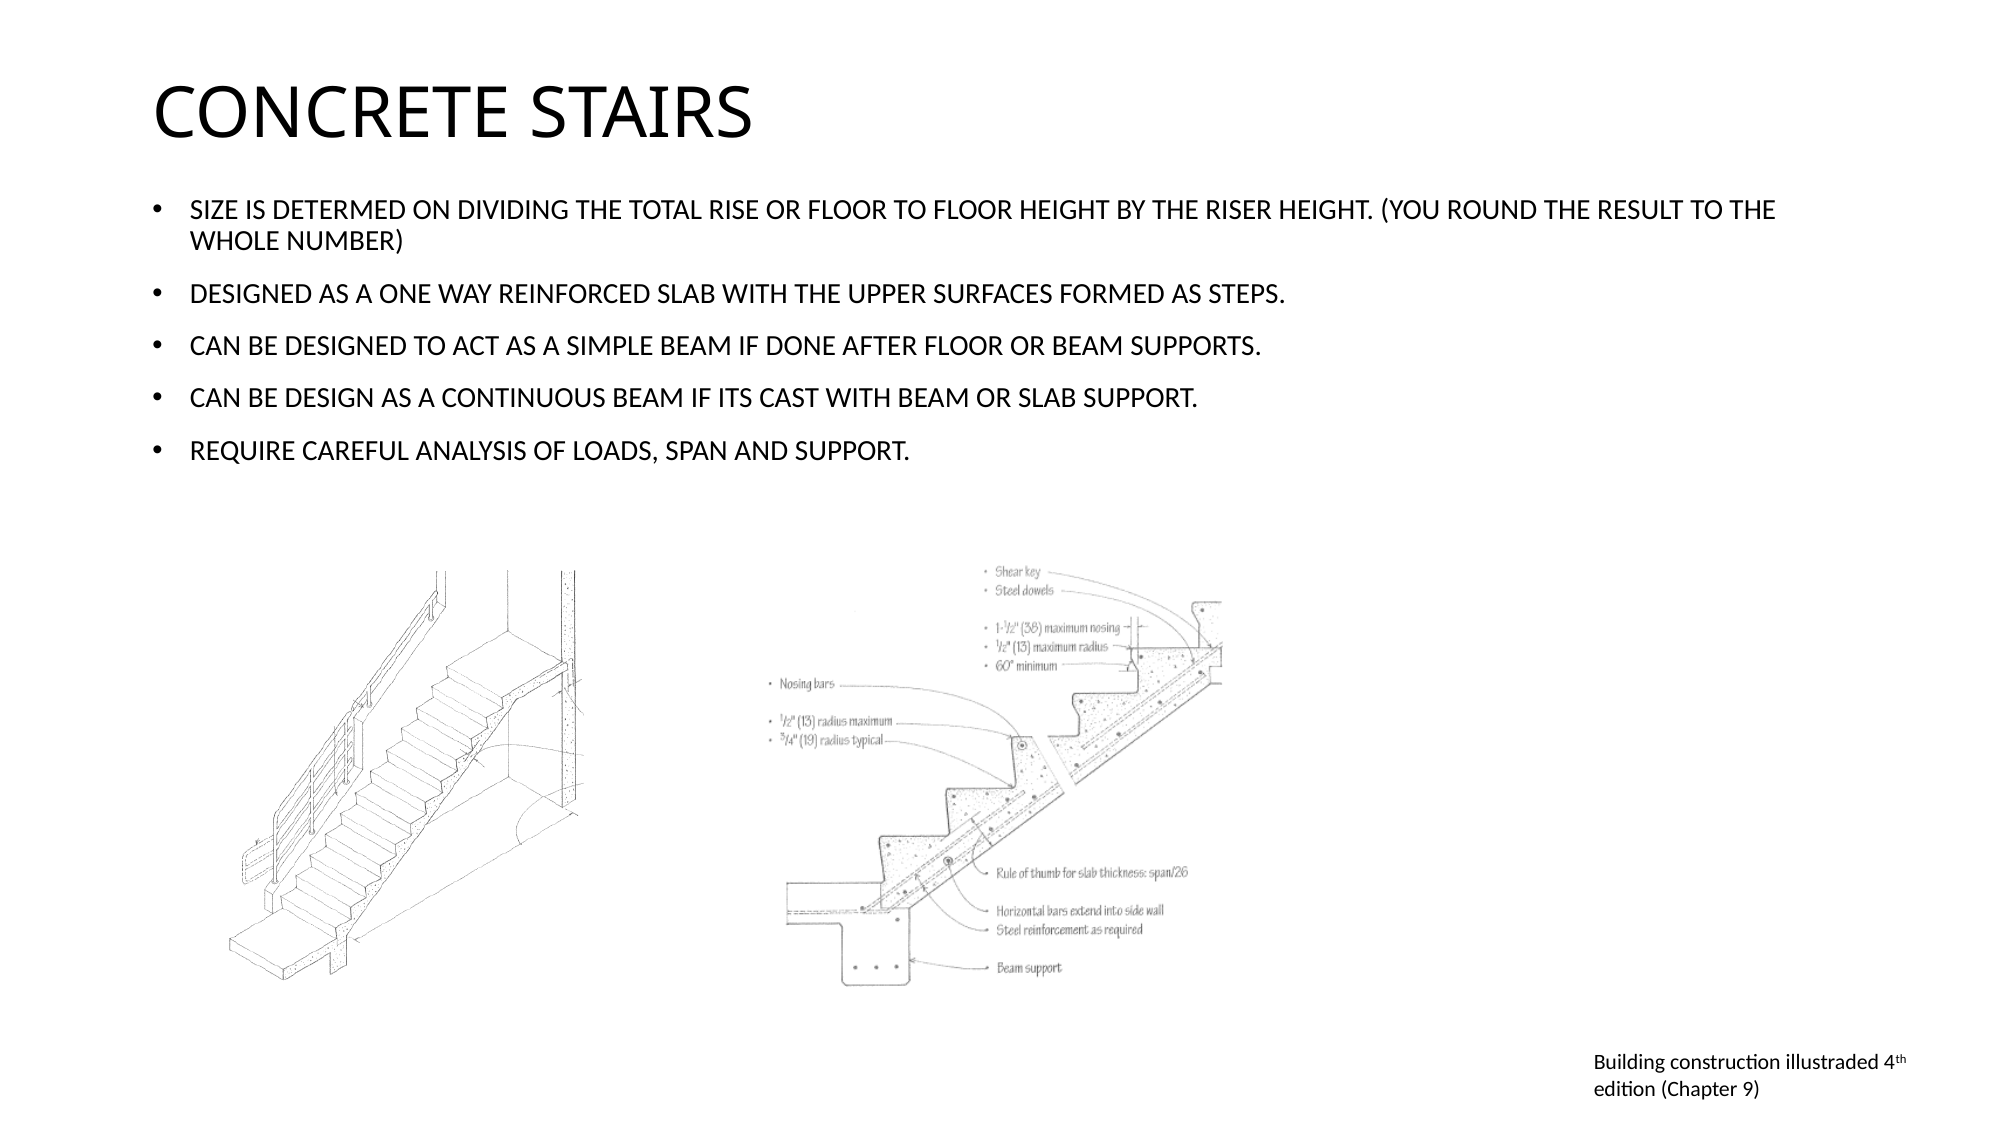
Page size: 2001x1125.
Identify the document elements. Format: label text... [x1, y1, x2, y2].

picture [762, 557, 1237, 994]
picture [222, 557, 584, 994]
text_box Building construction illustraded 4th edition (Chapter 9) [1579, 1040, 1961, 1108]
list SIZE IS DETERMED ON DIVIDING THE TOTAL RISE OR FLOOR TO FLOOR HEIGHT BY THE RISER HEIGHT. (YOU ROUND THE RESULT TO THE WHOLE NUMBER) DESIGNED AS A ONE WAY REINFORCED SLAB WITH THE UPPER SURFACES FORMED AS STEPS. CAN BE DESIGNED TO ACT AS A SIMPLE BEAM IF DONE AFTER FLOOR OR BEAM SUPPORTS. CAN BE DESIGN AS A CONTINUOUS BEAM IF ITS CAST WITH BEAM OR SLAB SUPPORT. REQUIRE CAREFUL ANALYSIS OF LOADS, SPAN AND SUPPORT. [137, 186, 1863, 519]
title CONCRETE STAIRS [137, 59, 787, 170]
